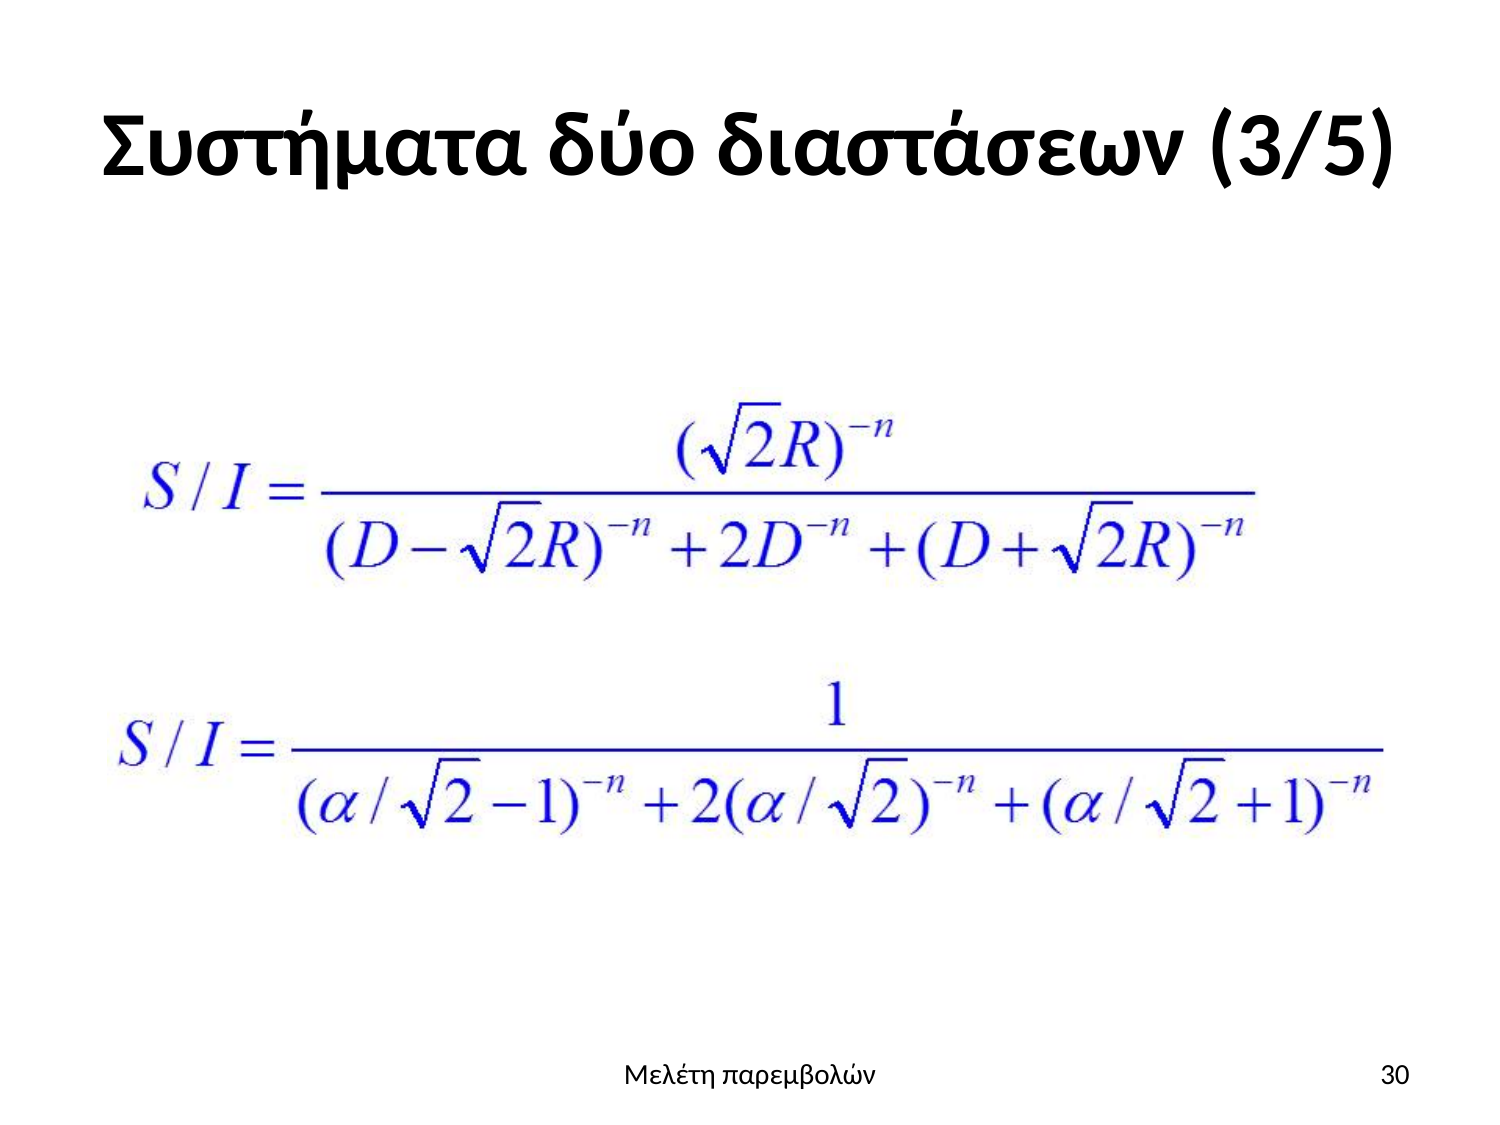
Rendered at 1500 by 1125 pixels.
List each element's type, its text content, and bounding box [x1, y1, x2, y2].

footer Μελέτη παρεμβολών [512, 1042, 988, 1103]
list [107, 387, 1393, 846]
slide_number 30 [1074, 1042, 1425, 1103]
title Συστήματα δύο διαστάσεων (3/5) [75, 45, 1425, 233]
